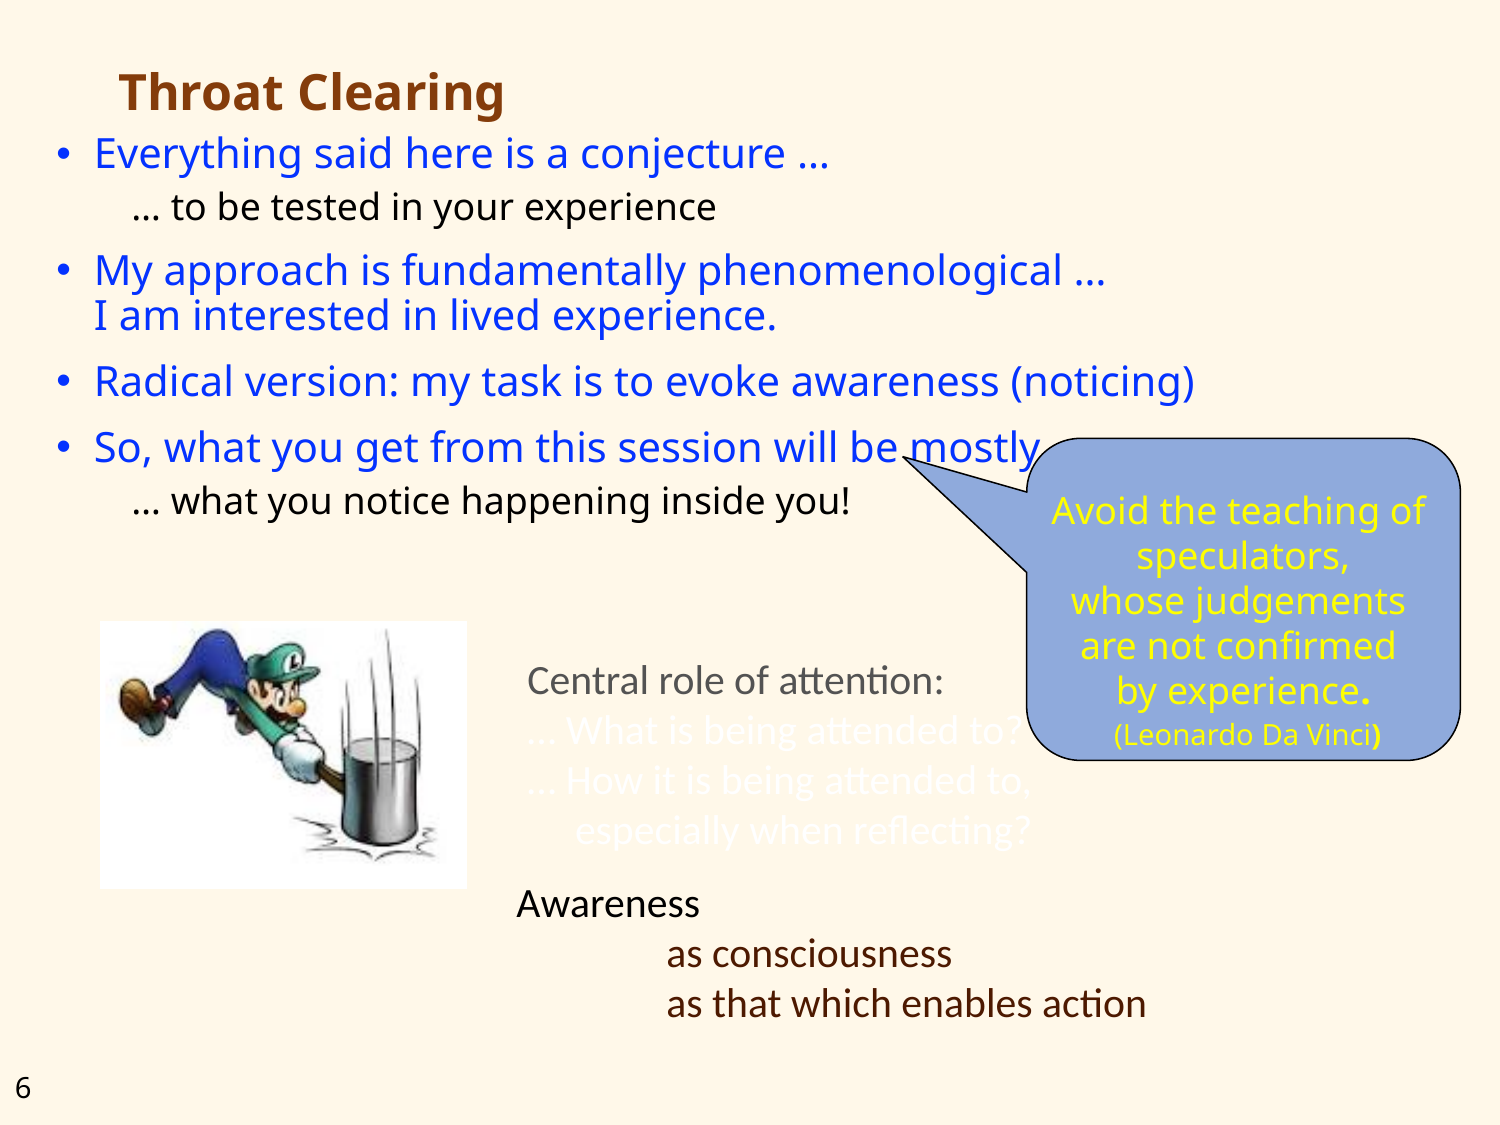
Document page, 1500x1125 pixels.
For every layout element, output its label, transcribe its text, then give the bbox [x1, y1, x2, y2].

list Everything said here is a conjecture … … to be tested in your experience My approach is fundamentally phenomenological … I am interested in lived experience. Radical version: my task is to evoke awareness (noticing) So, what you get from this session will be mostly … … what you notice happening inside you! [41, 125, 1436, 610]
text_box Central role of attention: … What is being attended to? … How it is being attended to, especially when reflecting? [512, 645, 1048, 860]
text_box Avoid the teaching of speculators, whose judgements are not confirmed by experience. (Leonardo Da Vinci) [902, 438, 1461, 761]
picture [100, 621, 467, 889]
text_box Awareness as consciousness as that which enables action [501, 868, 1163, 1034]
title Throat Clearing [103, 59, 1397, 125]
